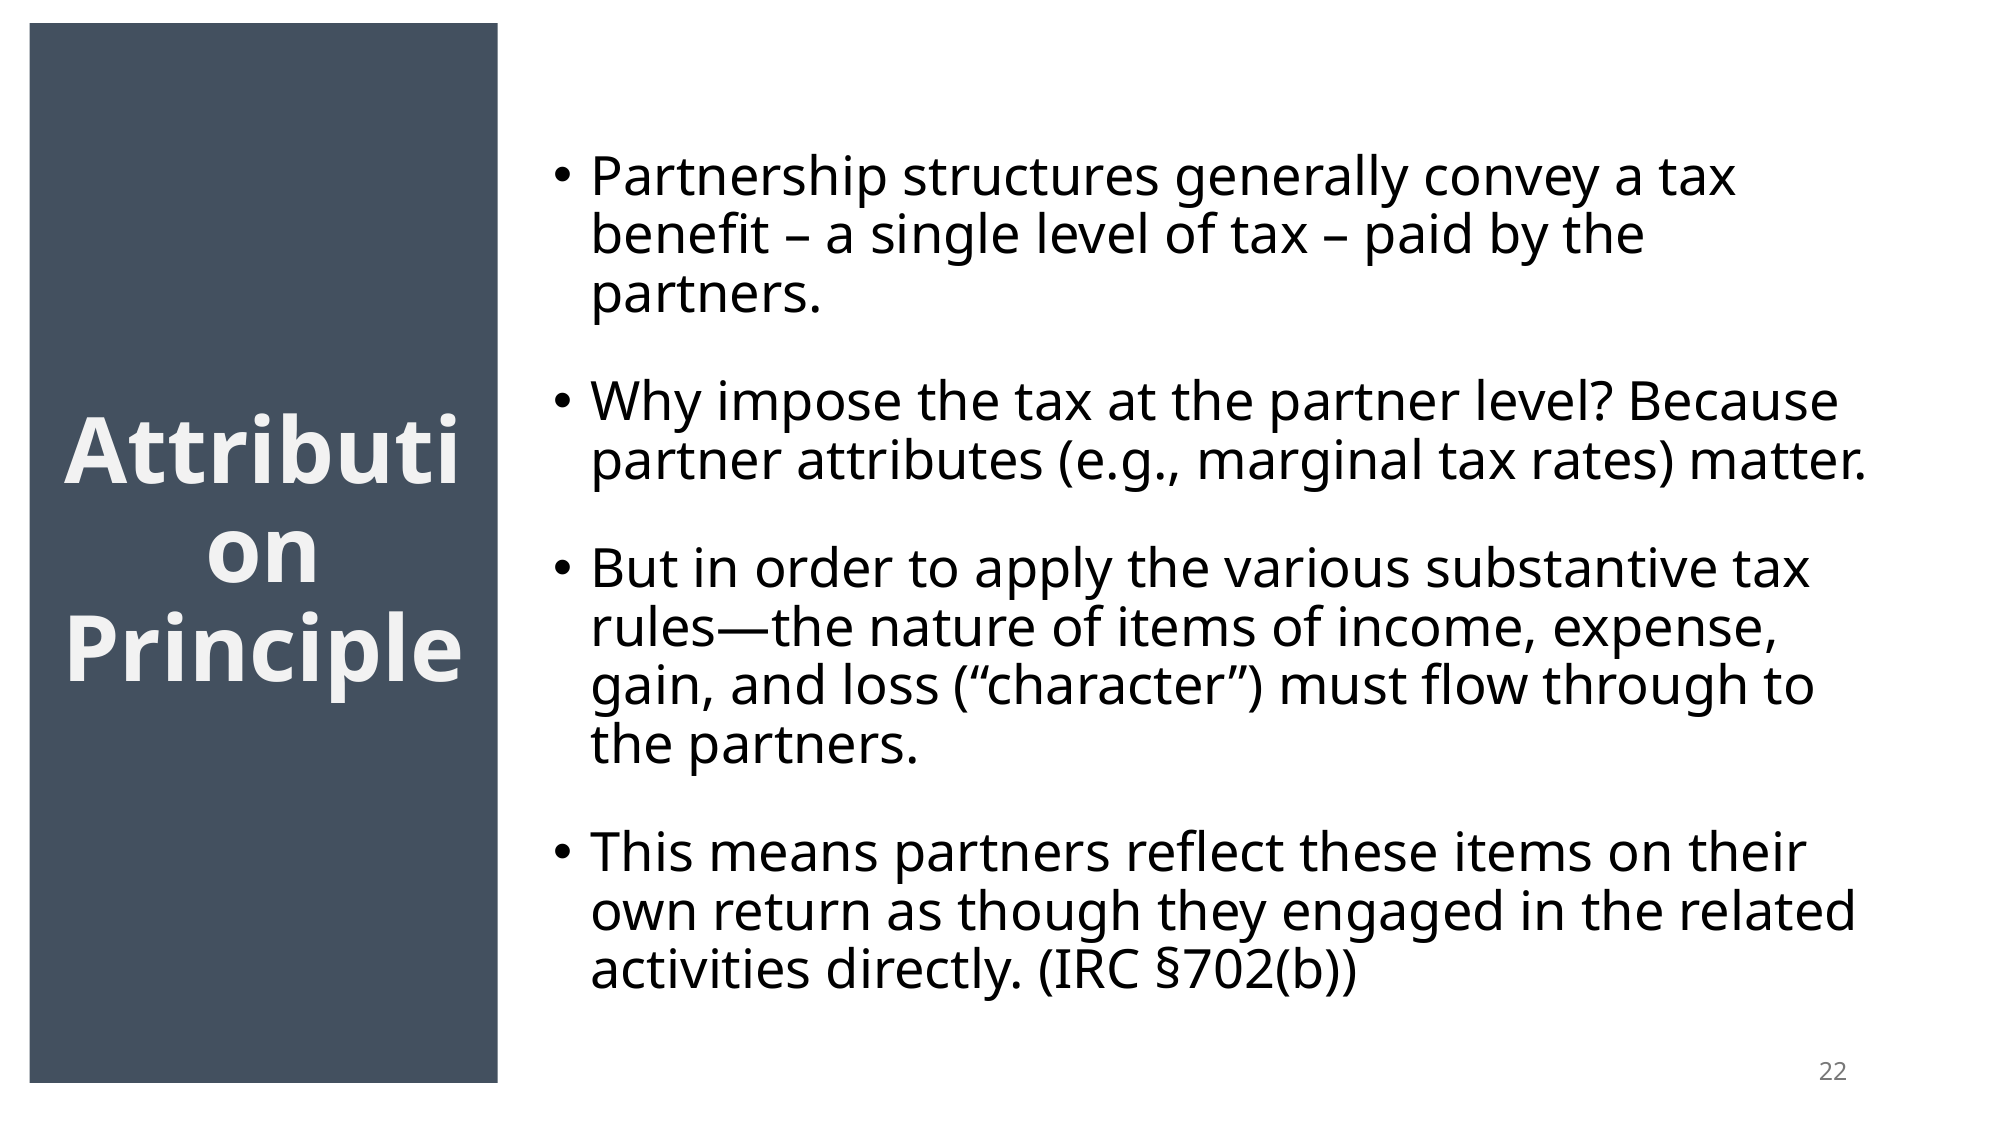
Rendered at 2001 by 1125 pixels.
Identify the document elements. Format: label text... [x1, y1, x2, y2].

slide_number 22 [1412, 1042, 1863, 1103]
title Attribution Principle [29, 23, 498, 1083]
list Partnership structures generally convey a tax benefit – a single level of tax – paid by the partners. Why impose the tax at the partner level? Because partner attributes (e.g., marginal tax rates) matter. But in order to apply the various substantive tax rules—the nature of items of income, expense, gain, and loss (“character”) must flow through to the partners. This means partners reflect these items on their own return as though they engaged in the related activities directly. (IRC §702(b)) [538, 87, 1886, 1062]
